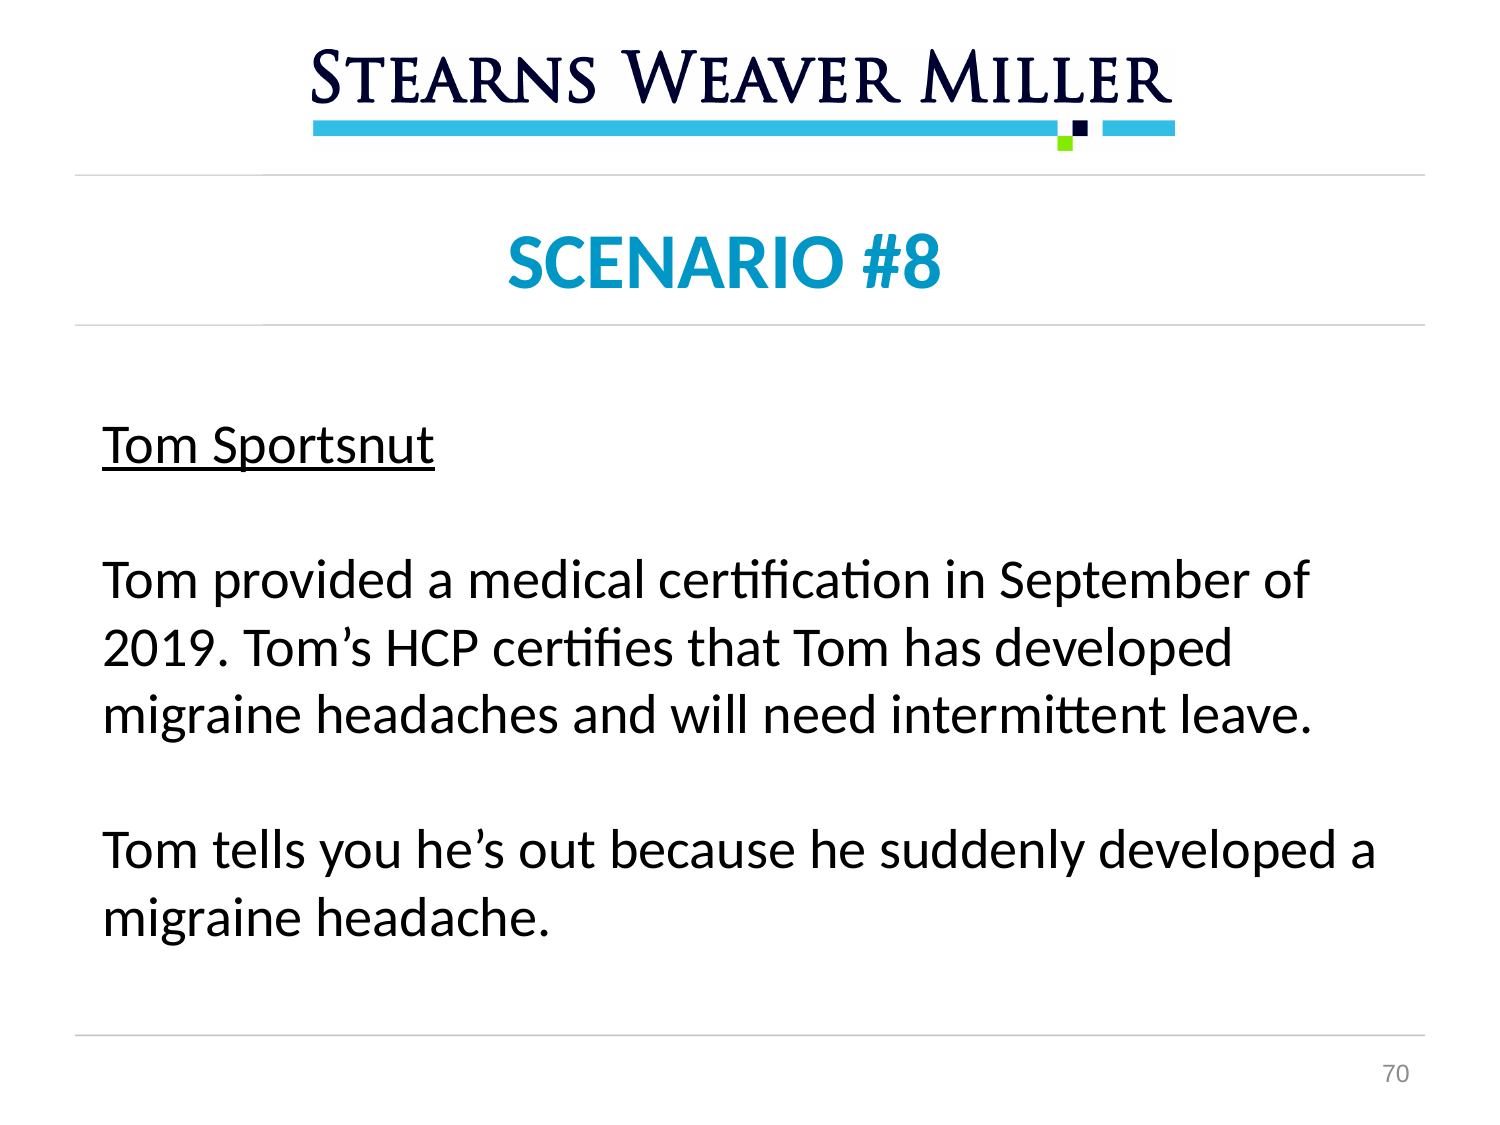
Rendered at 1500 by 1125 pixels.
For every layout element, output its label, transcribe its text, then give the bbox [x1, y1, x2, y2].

picture [312, 49, 1175, 151]
slide_number 70 [1074, 1042, 1425, 1103]
text_box Tom Sportsnut Tom provided a medical certification in September of 2019. Tom’s HCP certifies that Tom has developed migraine headaches and will need intermittent leave. Tom tells you he’s out because he suddenly developed a migraine headache. [87, 399, 1400, 955]
title SCENARIO #8 [49, 187, 1401, 313]
